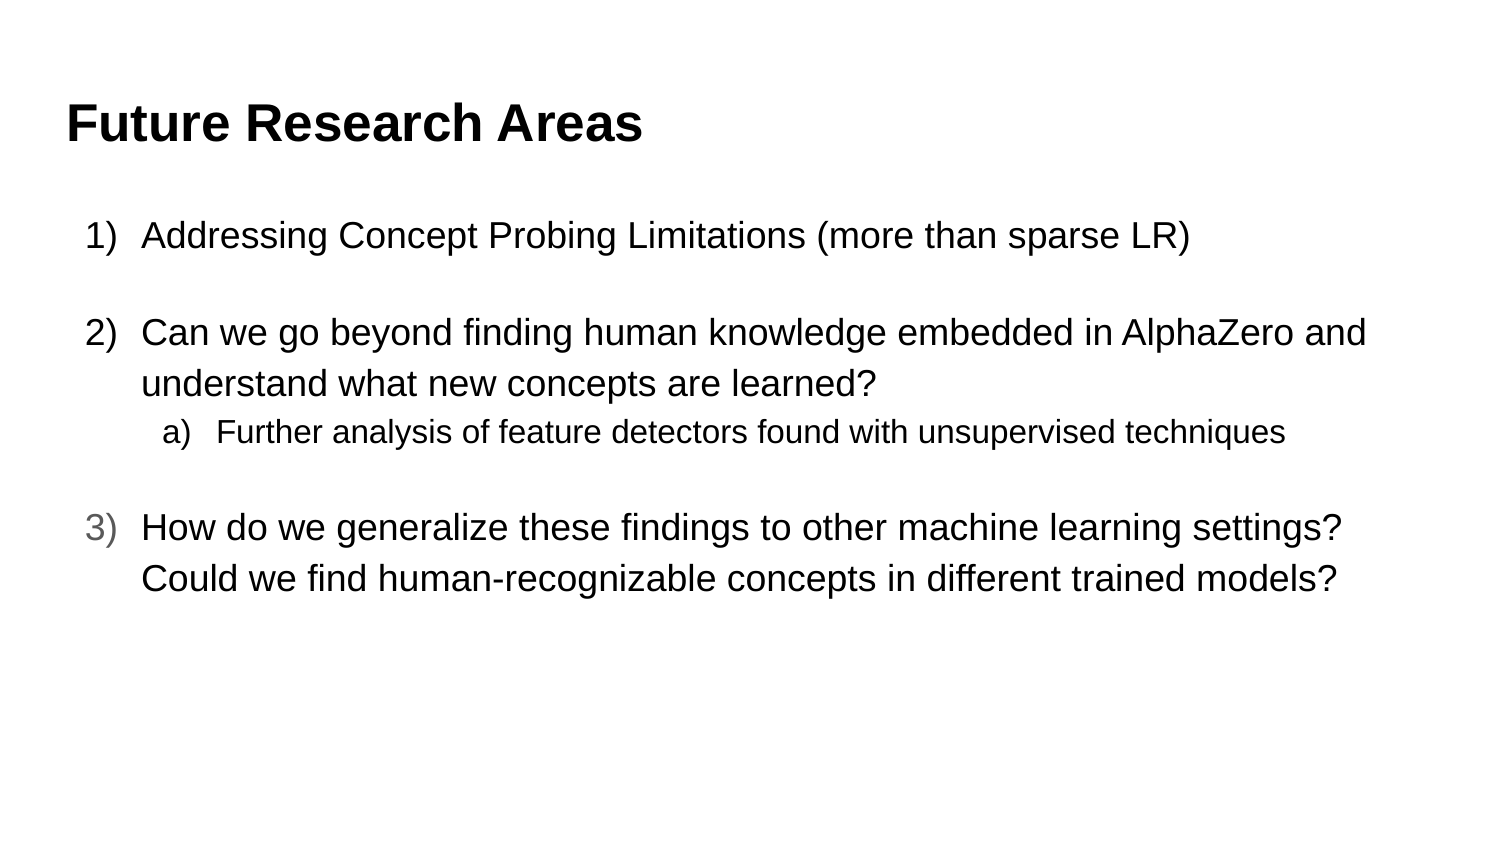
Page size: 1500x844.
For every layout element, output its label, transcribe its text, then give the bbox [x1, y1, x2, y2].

list Addressing Concept Probing Limitations (more than sparse LR) Can we go beyond finding human knowledge embedded in AlphaZero and understand what new concepts are learned? Further analysis of feature detectors found with unsupervised techniques How do we generalize these findings to other machine learning settings? Could we find human-recognizable concepts in different trained models? [51, 189, 1449, 750]
title Future Research Areas [51, 72, 1449, 167]
